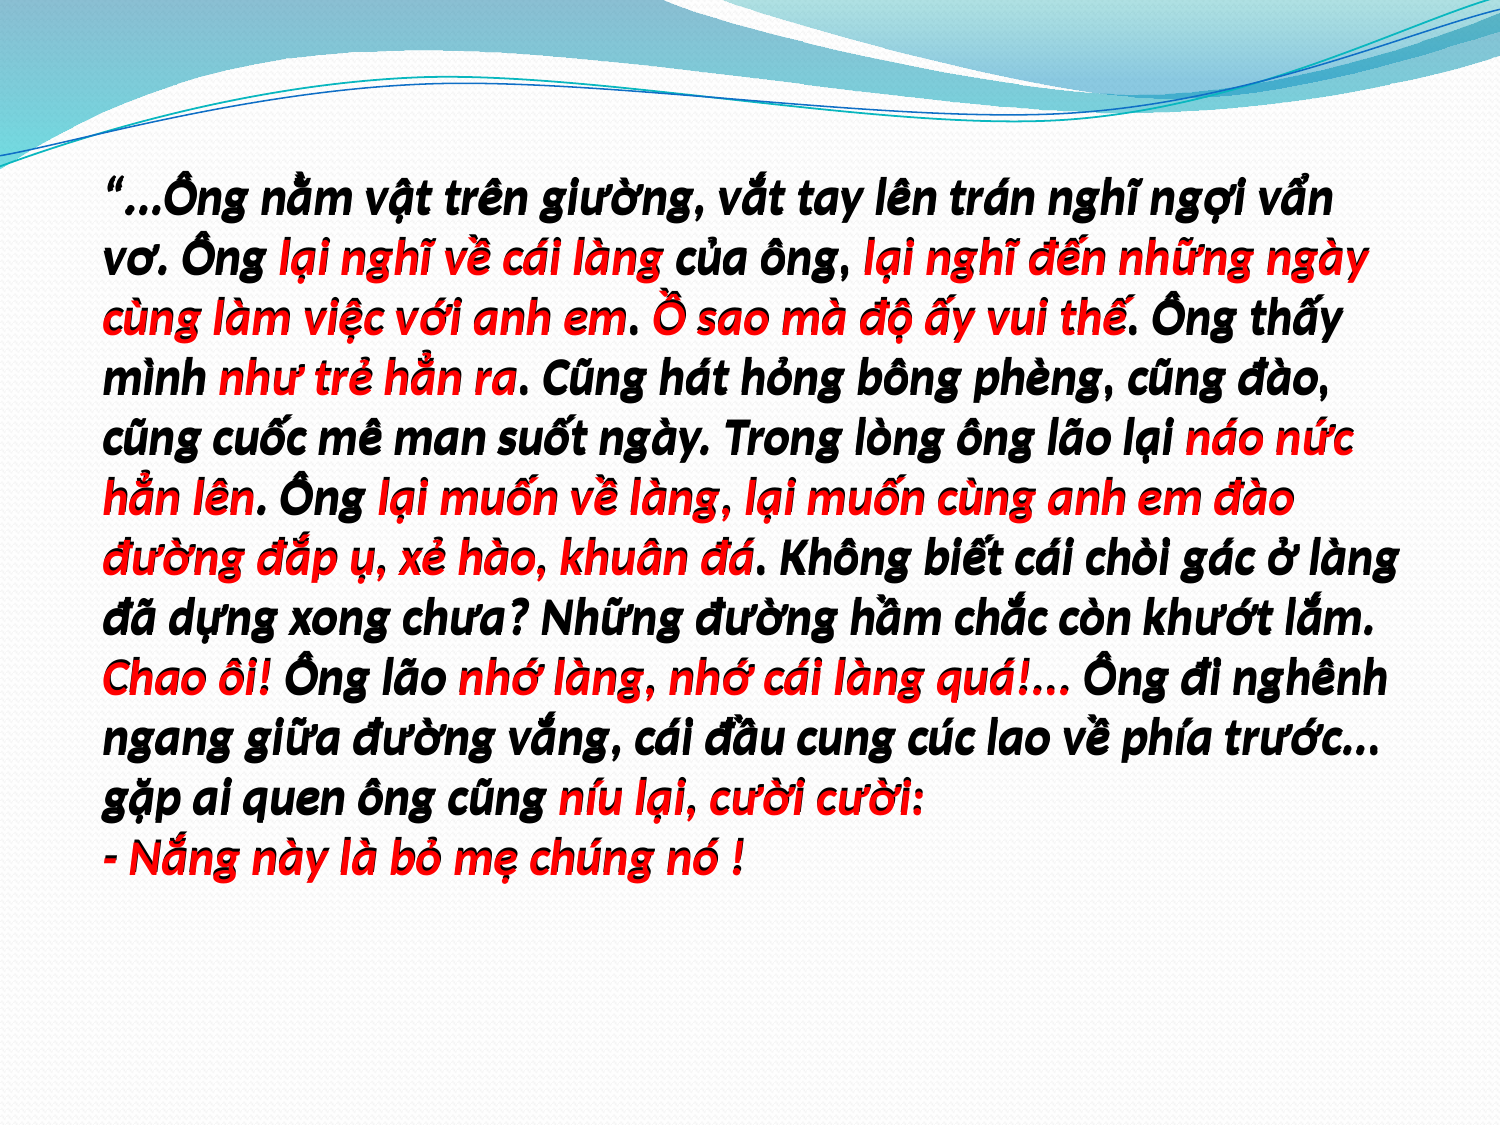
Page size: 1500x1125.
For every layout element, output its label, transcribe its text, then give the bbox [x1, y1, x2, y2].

text_box “...Ông nằm vật trên giường, vắt tay lên trán nghĩ ngợi vẩn vơ. Ông lại nghĩ về cái làng của ông, lại nghĩ đến những ngày cùng làm việc với anh em. Ồ sao mà độ ấy vui thế. Ông thấy mình như trẻ hẳn ra. Cũng hát hỏng bông phèng, cũng đào, cũng cuốc mê man suốt ngày. Trong lòng ông lão lại náo nức hẳn lên. Ông lại muốn về làng, lại muốn cùng anh em đào đường đắp ụ, xẻ hào, khuân đá. Không biết cái chòi gác ở làng đã dựng xong chưa? Những đường hầm chắc còn khướt lắm. Chao ôi! Ông lão nhớ làng, nhớ cái làng quá!... Ông đi nghênh ngang giữa đường vắng, cái đầu cung cúc lao về phía trước... gặp ai quen ông cũng níu lại, cười cười: - Nắng này là bỏ mẹ chúng nó ! [88, 154, 1421, 890]
text_box “...Ông nằm vật trên giường, vắt tay lên trán nghĩ ngợi vẩn vơ. Ông lại nghĩ về cái làng của ông, lại nghĩ đến những ngày cùng làm việc với anh em. Ồ sao mà độ ấy vui thế. Ông thấy mình như trẻ hẳn ra. Cũng hát hỏng bông phèng, cũng đào, cũng cuốc mê man suốt ngày. Trong lòng ông lão lại náo nức hẳn lên. Ông lại muốn về làng, lại muốn cùng anh em đào đường đắp ụ, xẻ hào, khuân đá. Không biết cái chòi gác ở làng đã dựng xong chưa? Những đường hầm chắc còn khướt lắm. Chao ôi! Ông lão nhớ làng, nhớ cái làng quá!... Ông đi nghênh ngang giữa đường vắng, cái đầu cung cúc lao về phía trước... gặp ai quen ông cũng níu lại, cười cười: - Nắng này là bỏ mẹ chúng nó ! [87, 157, 1420, 893]
